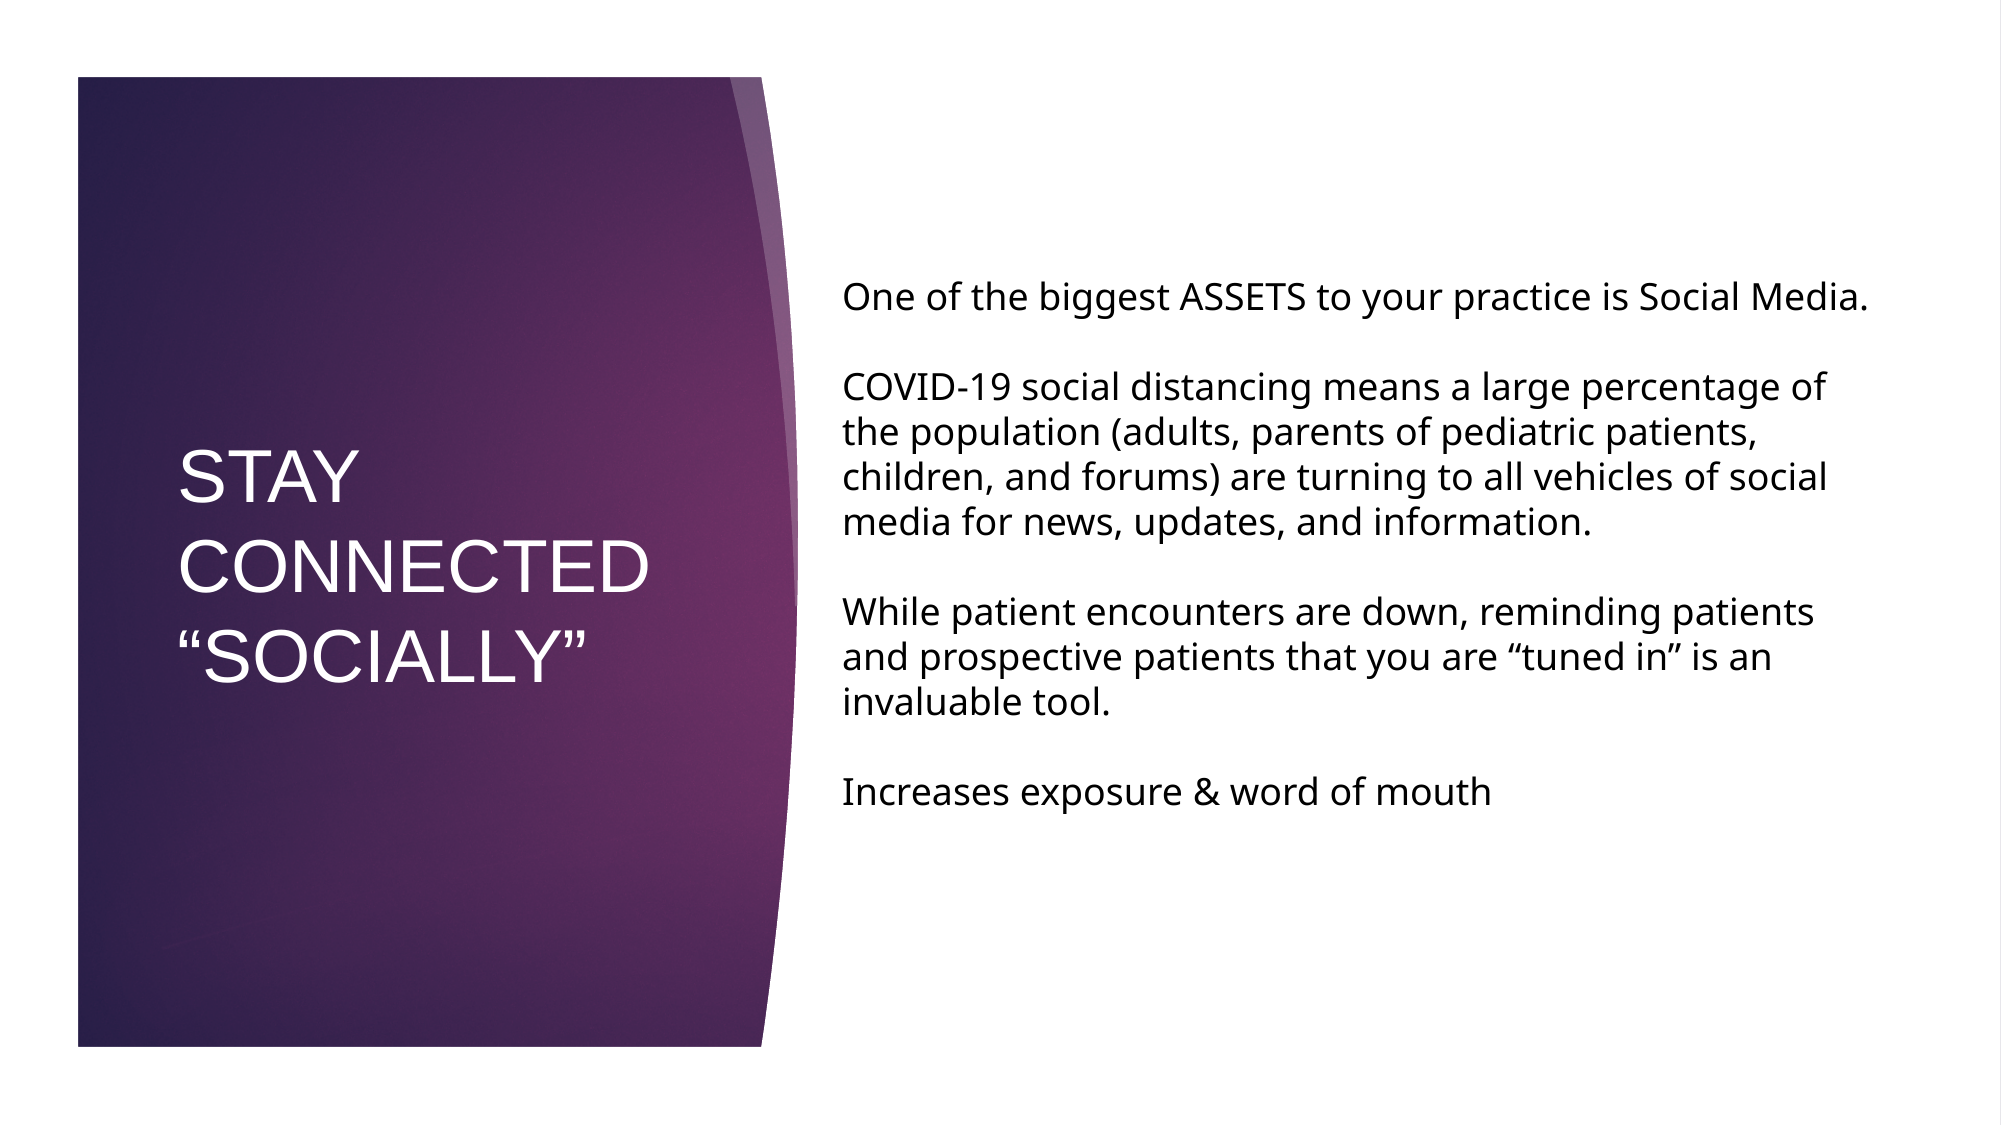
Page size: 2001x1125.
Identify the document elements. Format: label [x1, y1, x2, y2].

text_box [0, 0, 2000, 1125]
